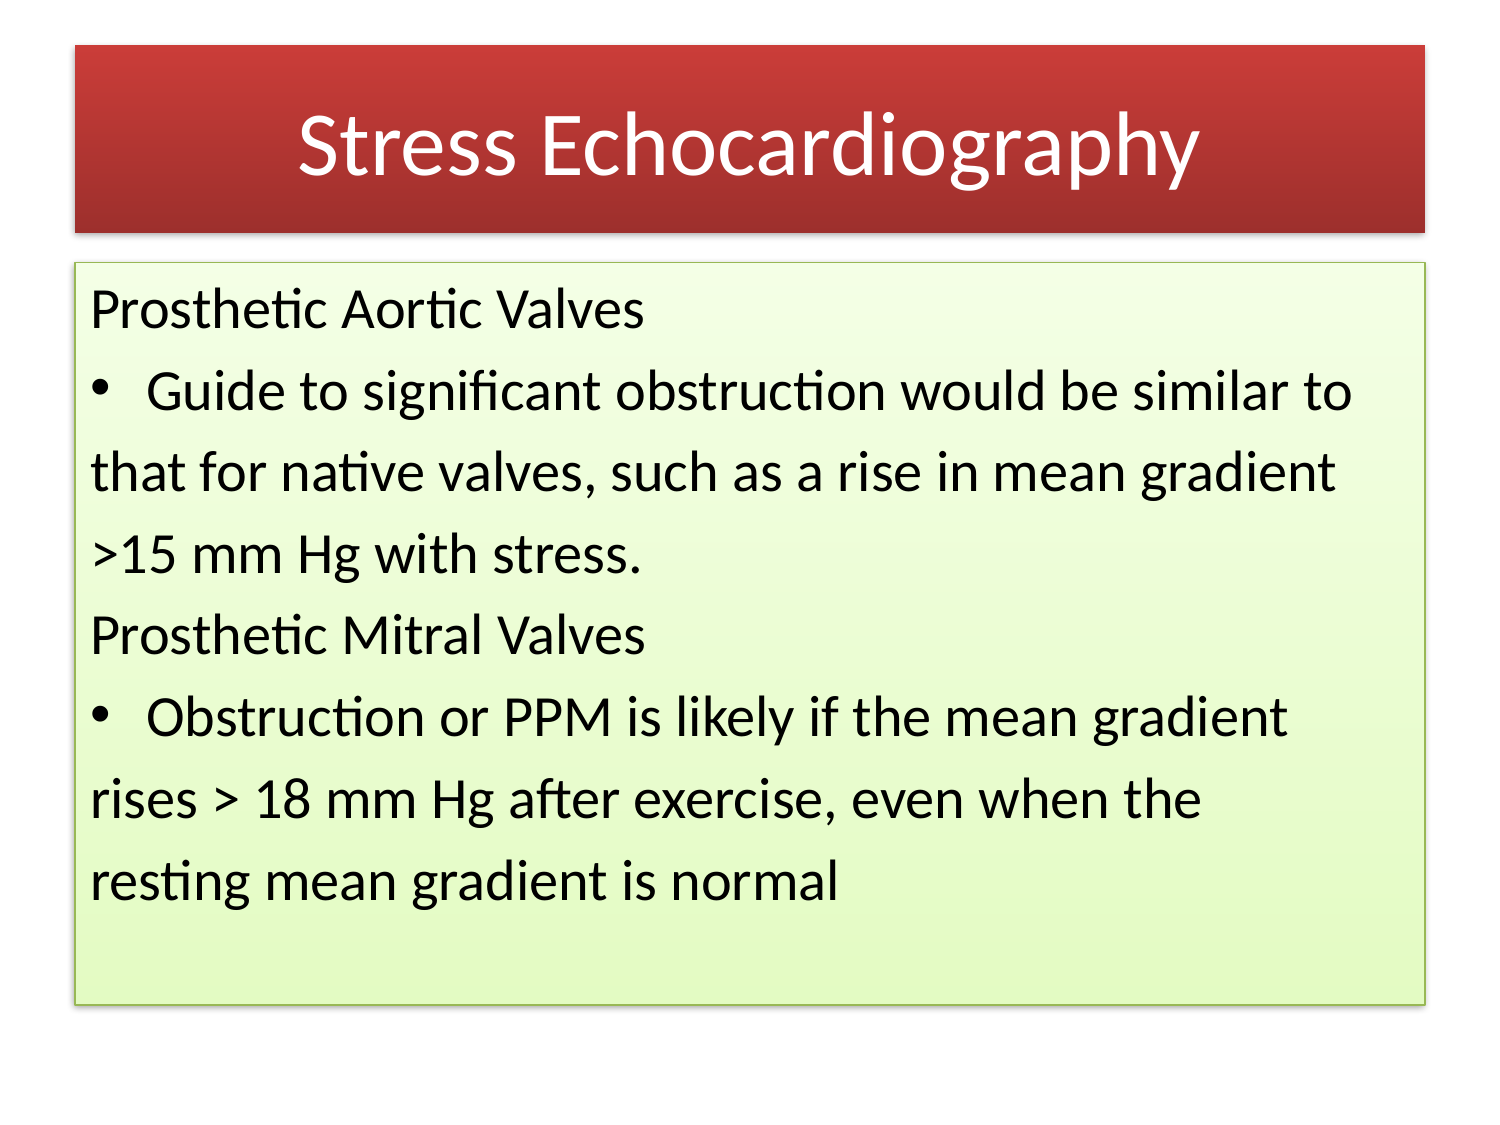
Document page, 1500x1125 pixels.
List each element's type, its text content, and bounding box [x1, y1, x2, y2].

title Stress Echocardiography [75, 45, 1425, 233]
list Prosthetic Aortic Valves Guide to significant obstruction would be similar to that for native valves, such as a rise in mean gradient >15 mm Hg with stress. Prosthetic Mitral Valves Obstruction or PPM is likely if the mean gradient rises > 18 mm Hg after exercise, even when the resting mean gradient is normal [74, 262, 1426, 1006]
